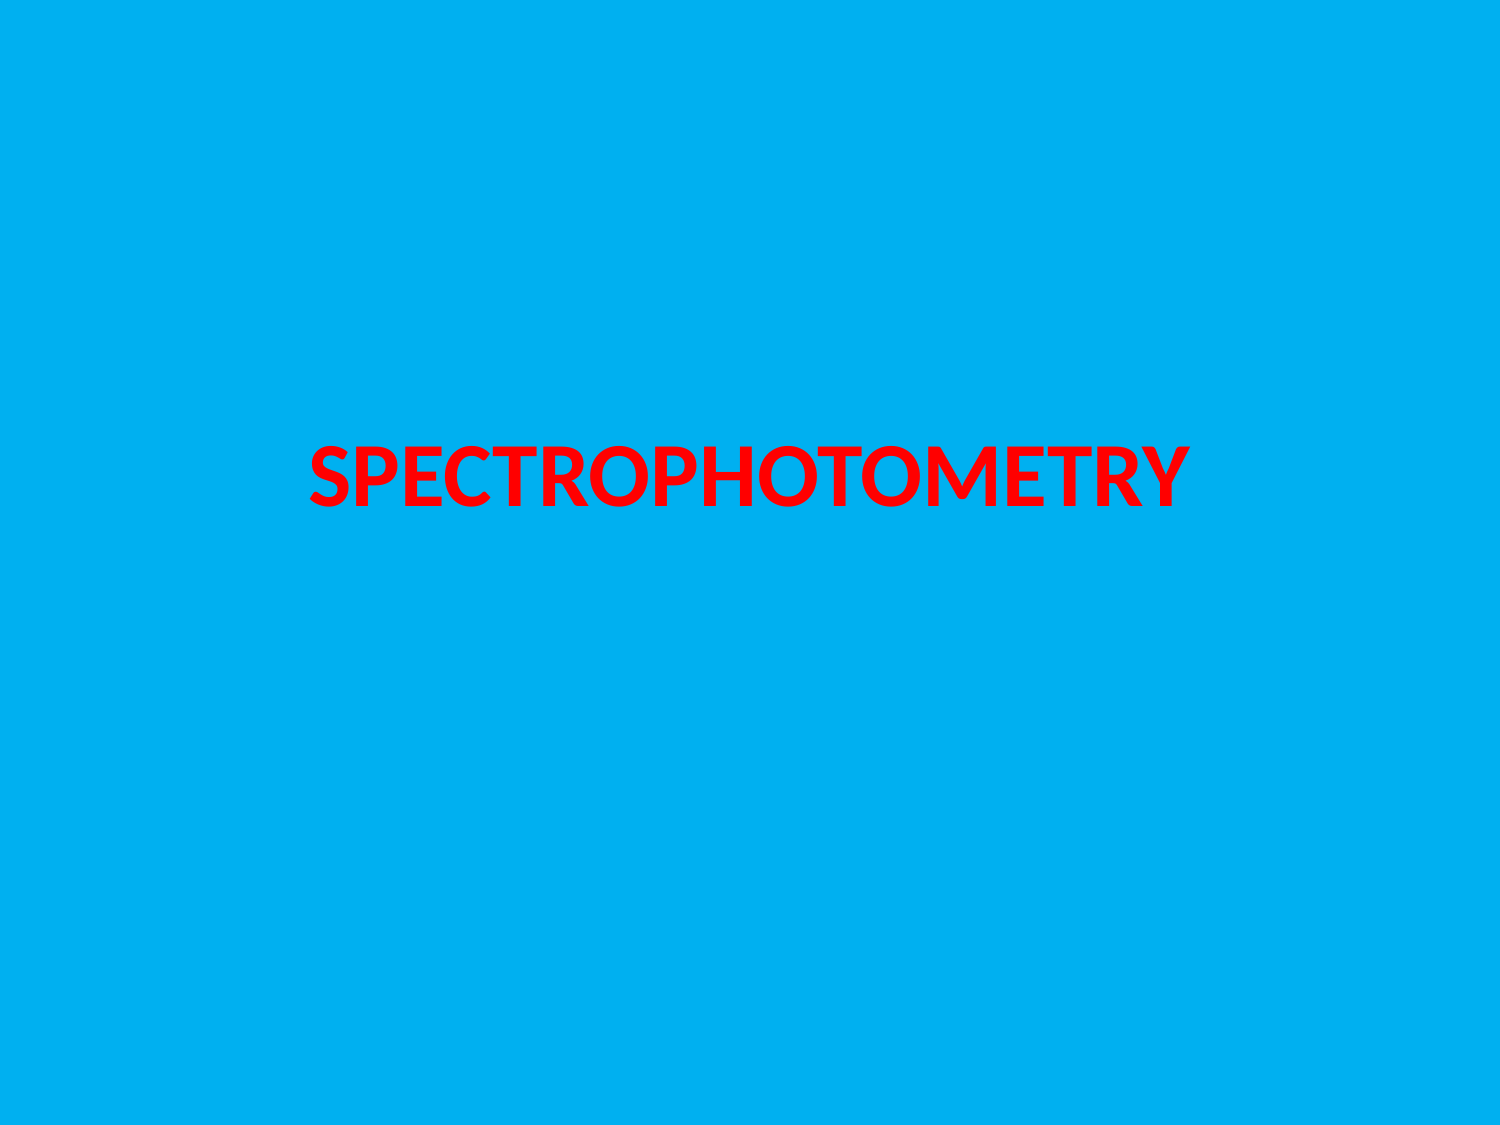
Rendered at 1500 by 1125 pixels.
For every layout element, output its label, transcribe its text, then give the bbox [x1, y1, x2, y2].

title SPECTROPHOTOMETRY [112, 349, 1388, 591]
